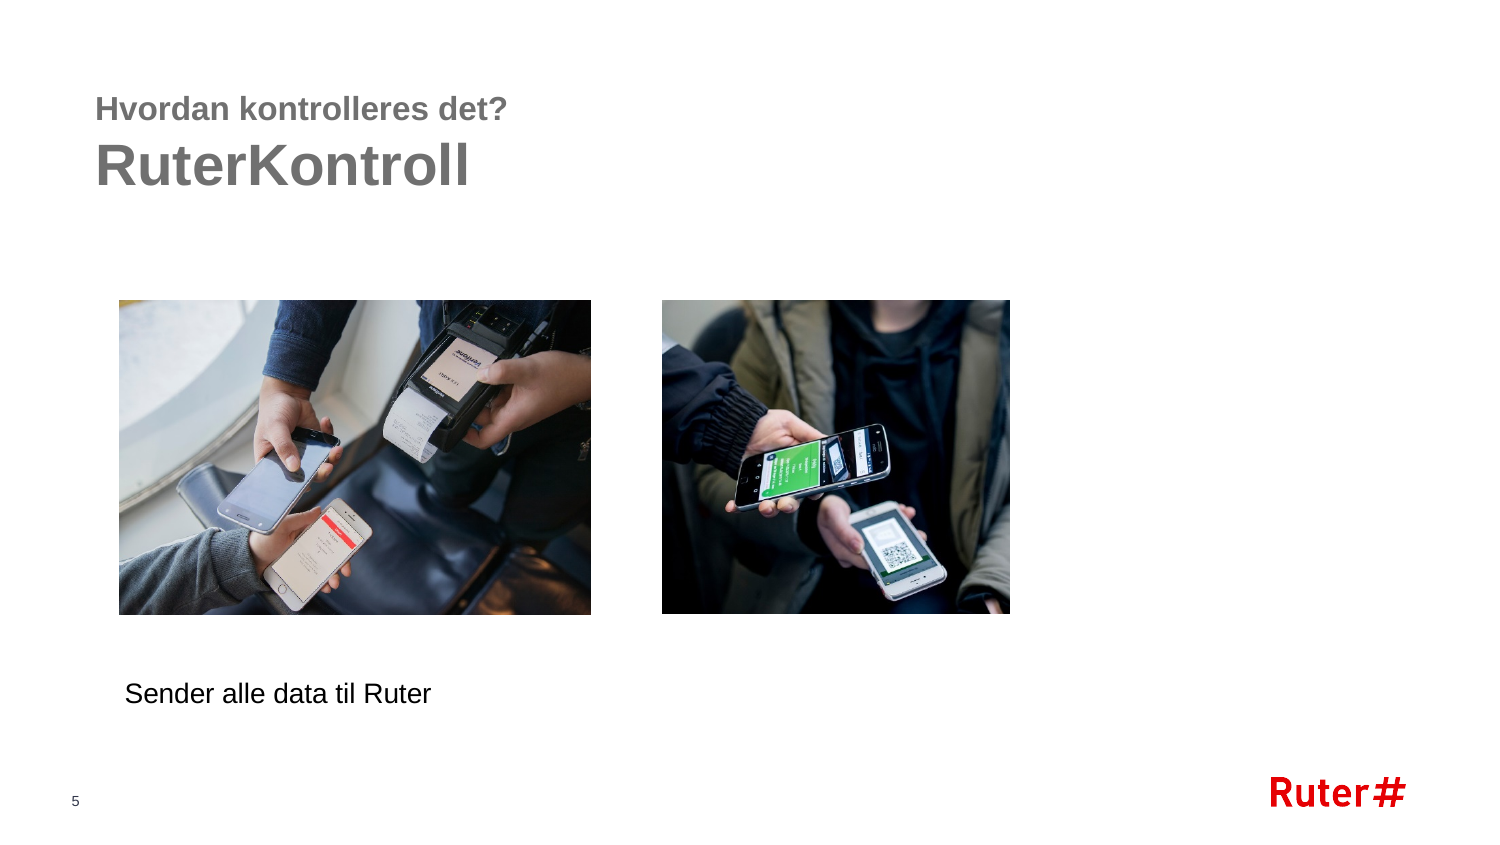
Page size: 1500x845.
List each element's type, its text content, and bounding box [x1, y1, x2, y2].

picture [662, 300, 1010, 614]
title Hvordan kontrolleres det? RuterKontroll [95, 86, 1405, 198]
text_box Sender alle data til Ruter [109, 667, 447, 717]
picture [119, 300, 591, 615]
picture [1271, 777, 1406, 807]
slide_number 5 [71, 792, 96, 810]
